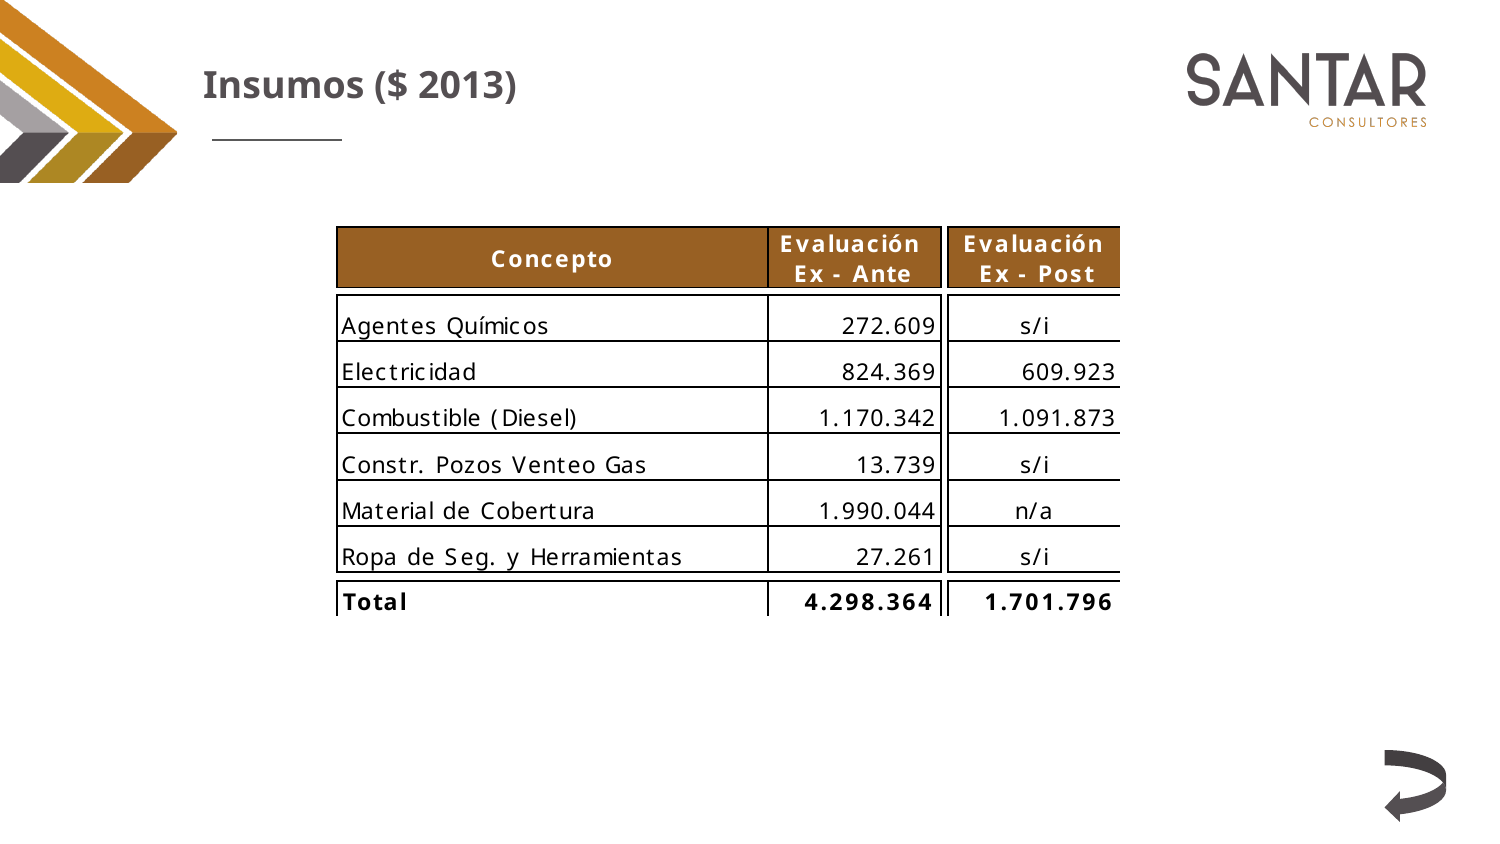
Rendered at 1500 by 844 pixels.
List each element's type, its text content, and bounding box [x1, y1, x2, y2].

picture [0, 0, 178, 184]
text_box [1382, 747, 1449, 824]
text_box Insumos ($ 2013) [188, 39, 1188, 141]
picture [335, 225, 1122, 618]
picture [1187, 53, 1426, 127]
